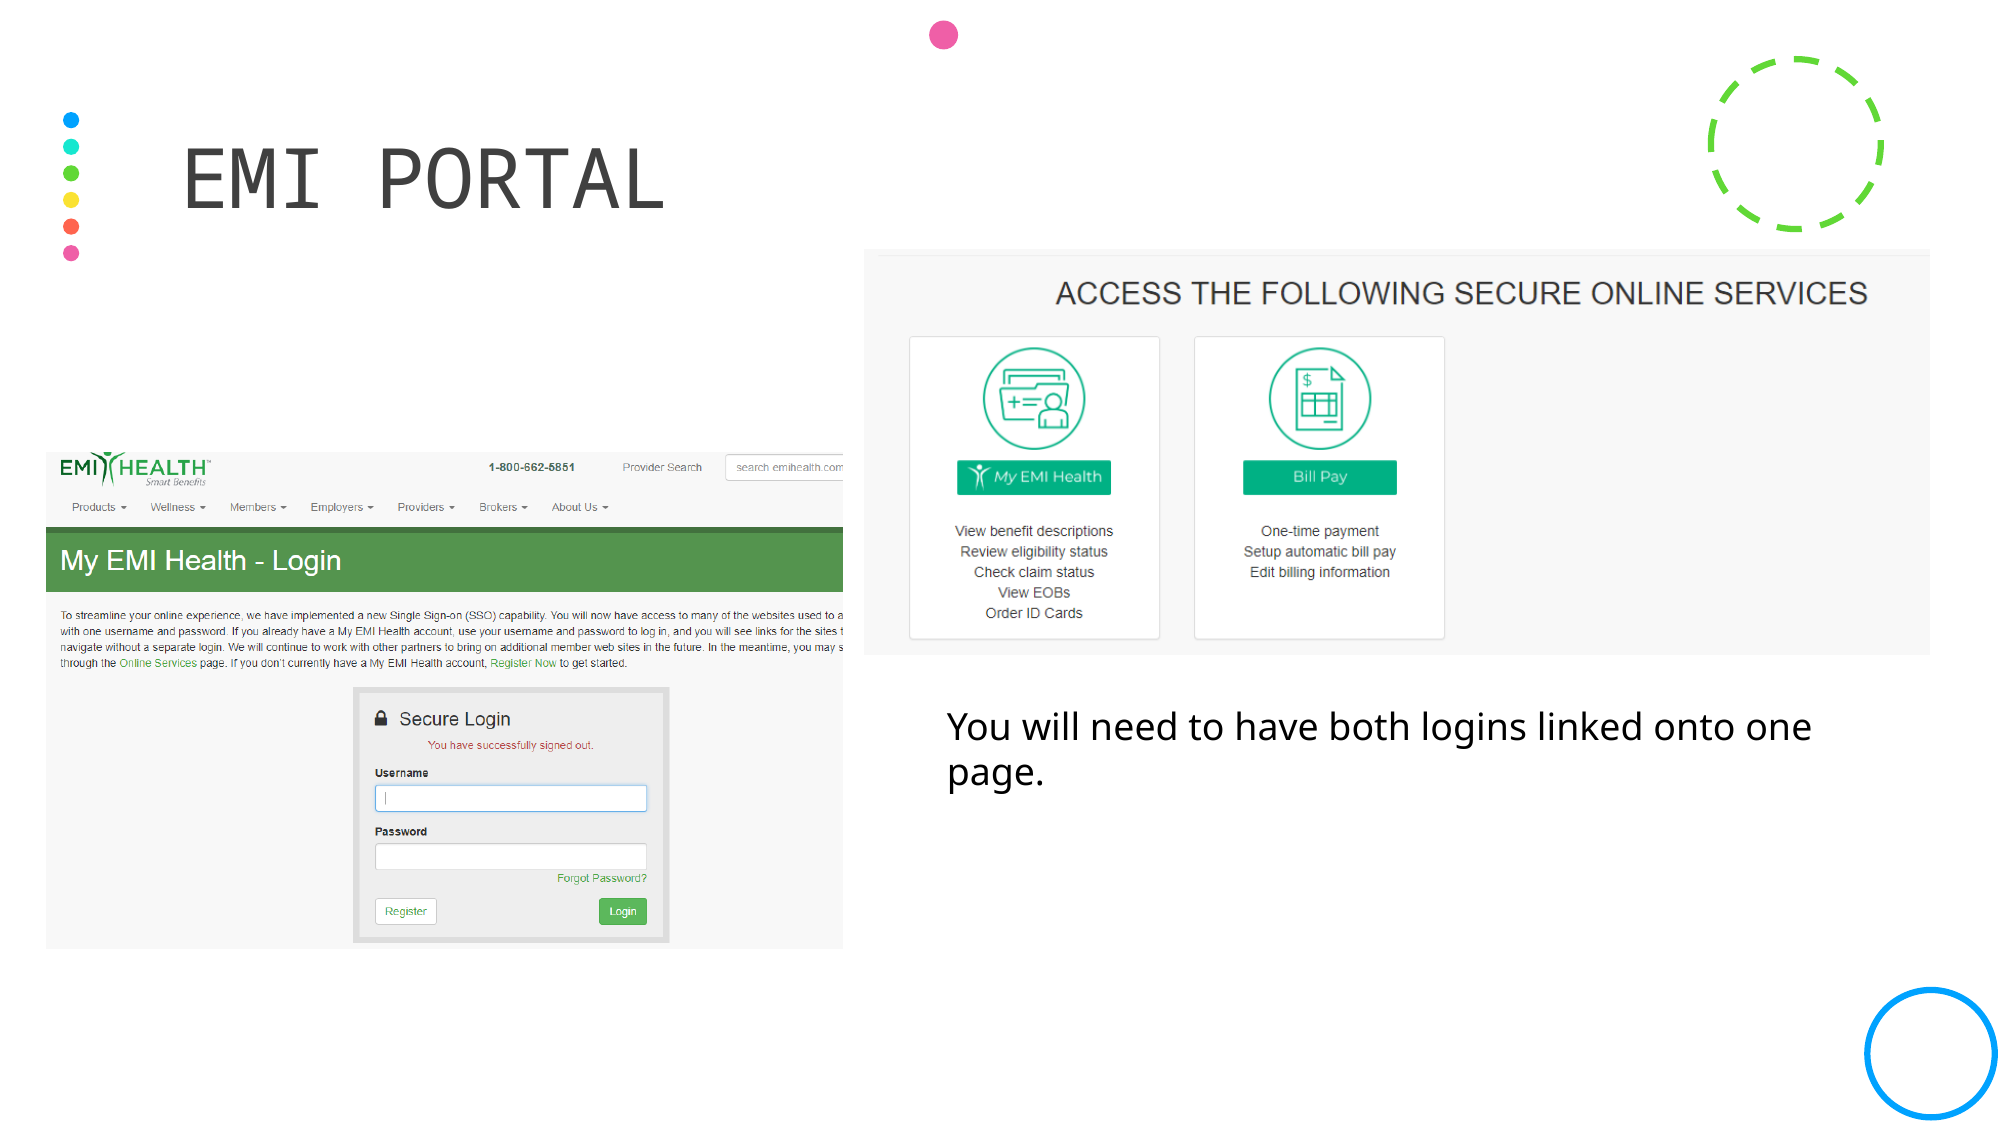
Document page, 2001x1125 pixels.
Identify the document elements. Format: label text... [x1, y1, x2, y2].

text_box You will need to have both logins linked onto one page. [932, 695, 1863, 801]
picture [45, 451, 844, 949]
title Emi portal [180, 69, 1830, 294]
picture [864, 248, 1931, 656]
